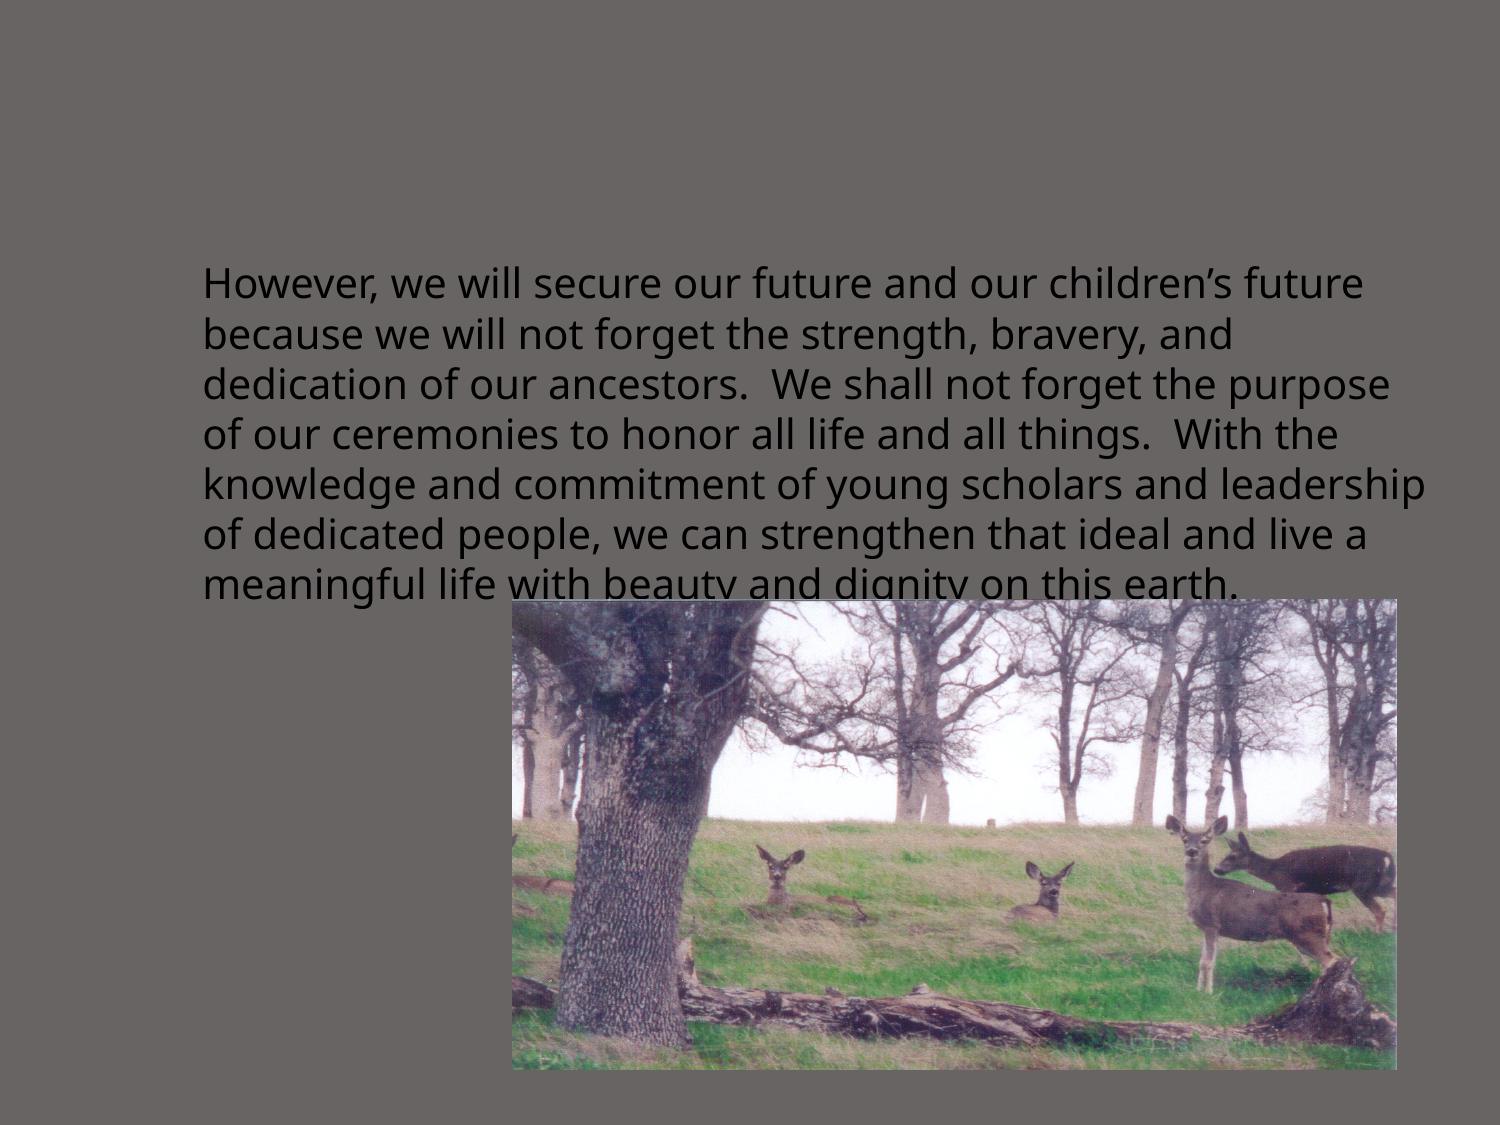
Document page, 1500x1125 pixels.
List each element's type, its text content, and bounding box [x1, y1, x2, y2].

picture [512, 599, 1397, 1071]
text_box However, we will secure our future and our children’s future because we will not forget the strength, bravery, and dedication of our ancestors. We shall not forget the purpose of our ceremonies to honor all life and all things. With the knowledge and commitment of young scholars and leadership of dedicated people, we can strengthen that ideal and live a meaningful life with beauty and dignity on this earth. [187, 249, 1450, 615]
